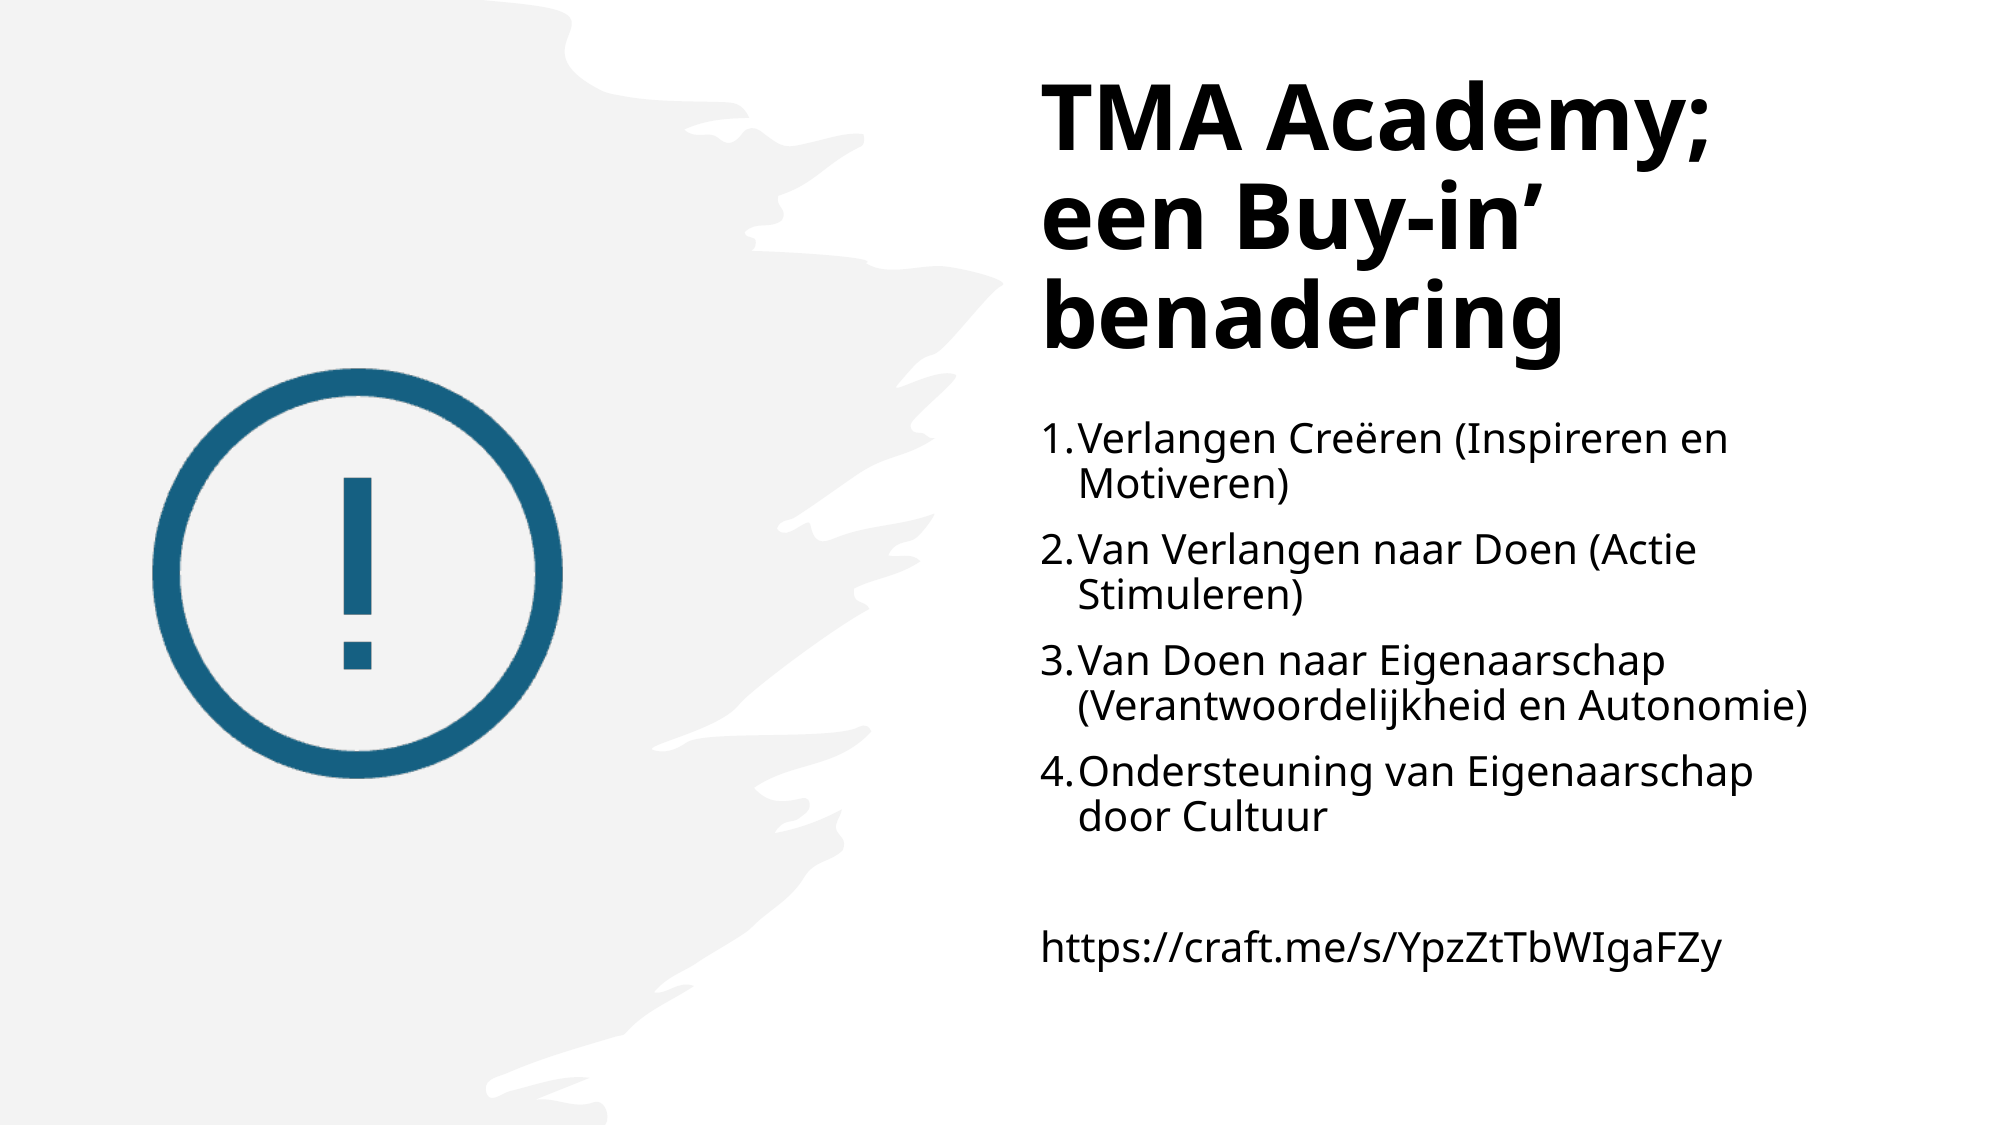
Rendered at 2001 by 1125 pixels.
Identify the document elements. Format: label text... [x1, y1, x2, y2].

text_box [486, 0, 2000, 1125]
picture [98, 314, 624, 840]
text_box [0, 0, 1004, 1125]
title TMA Academy; een Buy-in’ benadering [1025, 59, 1863, 381]
list Verlangen Creëren (Inspireren en Motiveren) Van Verlangen naar Doen (Actie Stimuleren) Van Doen naar Eigenaarschap (Verantwoordelijkheid en Autonomie) Ondersteuning van Eigenaarschap door Cultuur https://craft.me/s/YpzZtTbWIgaFZy [1025, 409, 1863, 1014]
